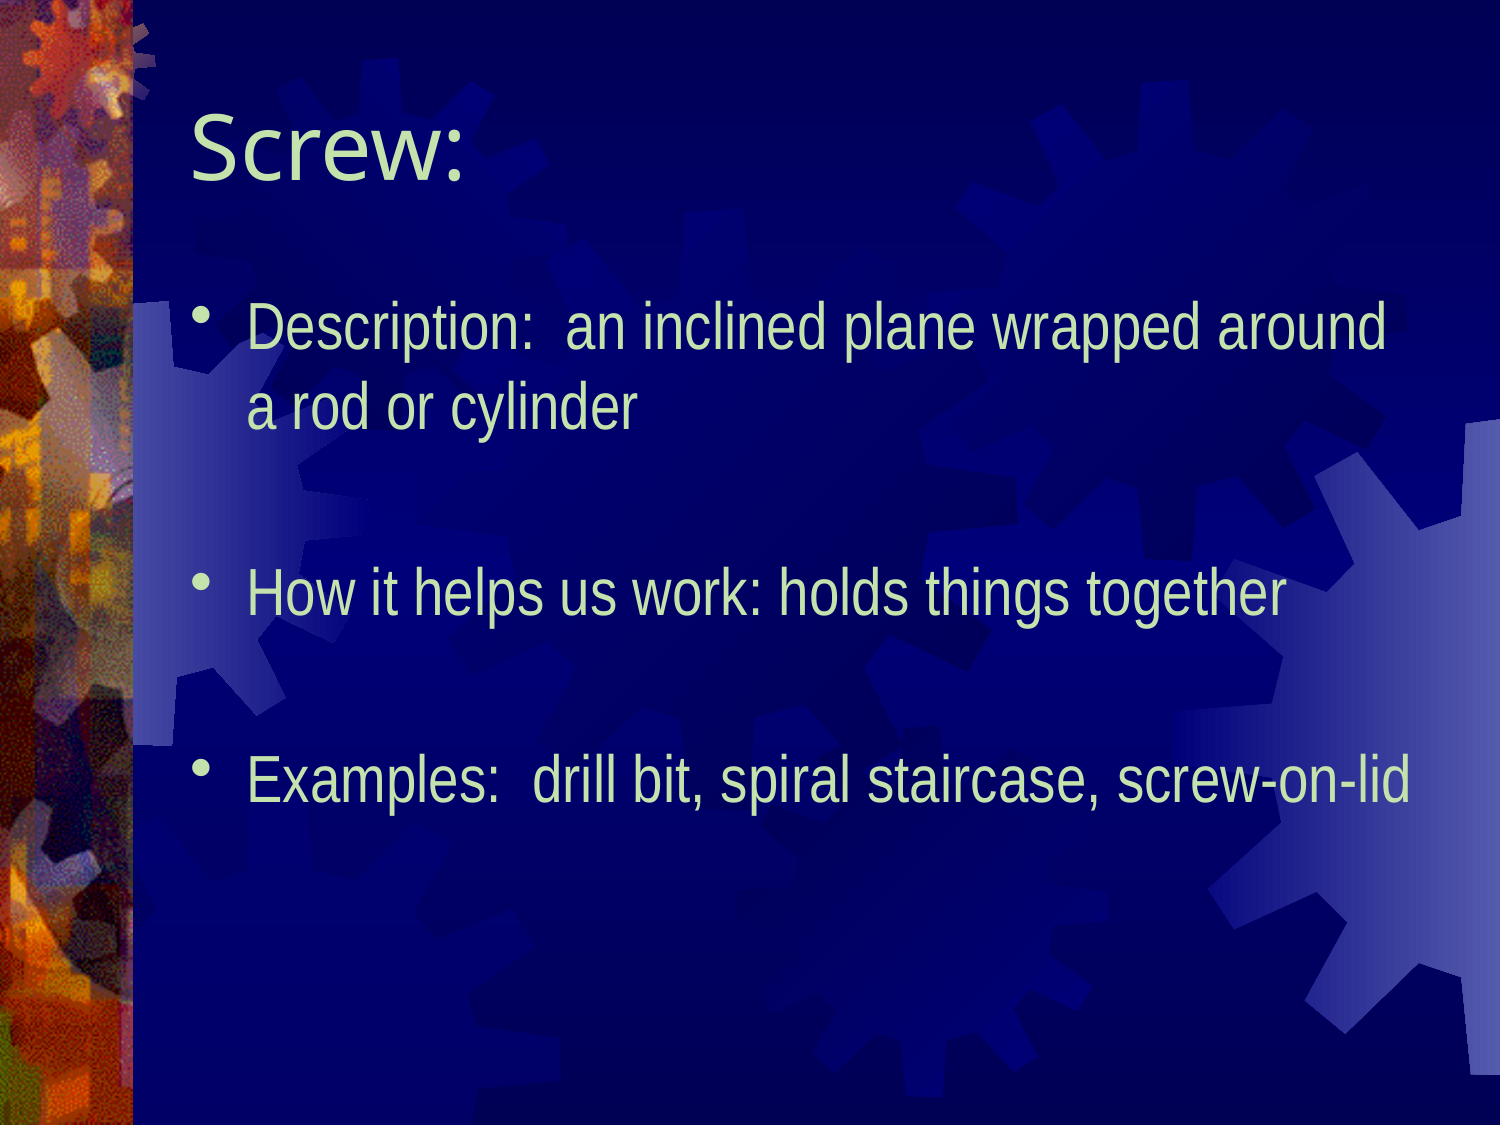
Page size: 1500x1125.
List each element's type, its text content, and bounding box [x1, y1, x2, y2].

title Screw: [174, 49, 1451, 238]
list Description: an inclined plane wrapped around a rod or cylinder How it helps us work: holds things together Examples: drill bit, spiral staircase, screw-on-lid [174, 274, 1451, 951]
picture [0, 0, 133, 1125]
